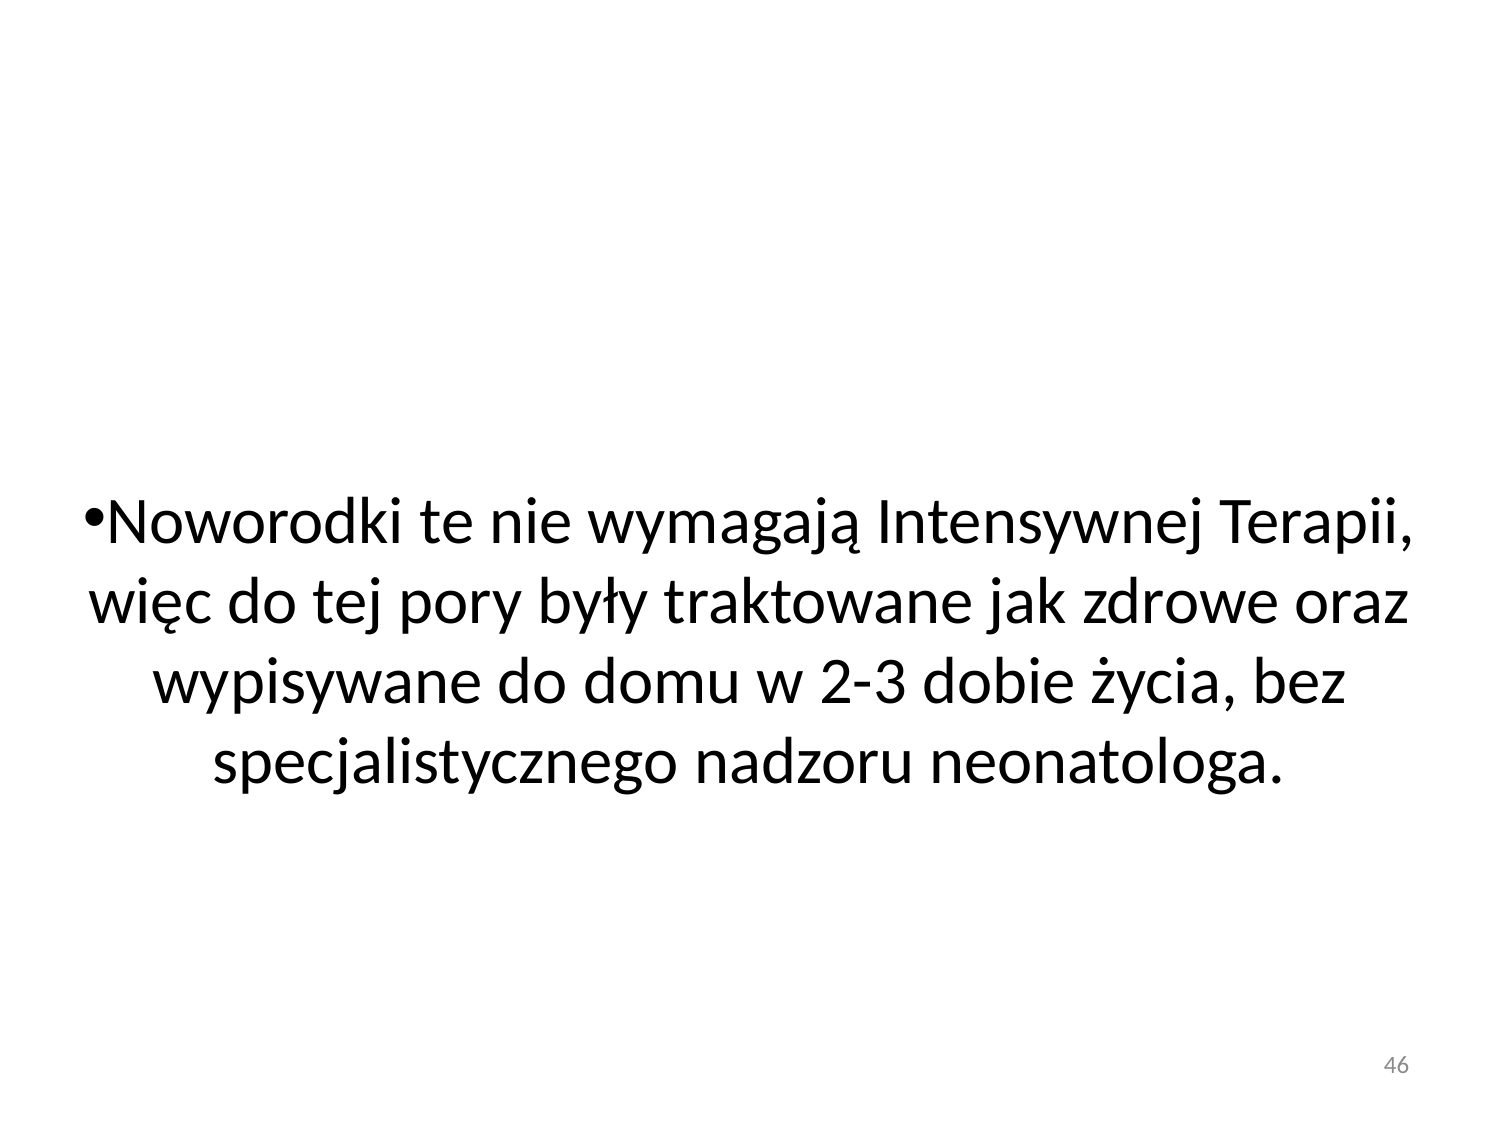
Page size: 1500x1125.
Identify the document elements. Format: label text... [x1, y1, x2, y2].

subtitle Noworodki te nie wymagają Intensywnej Terapii, więc do tej pory były traktowane jak zdrowe oraz wypisywane do domu w 2-3 dobie życia, bez specjalistycznego nadzoru neonatologa. [74, 270, 1425, 999]
slide_number 46 [1075, 1024, 1425, 1102]
